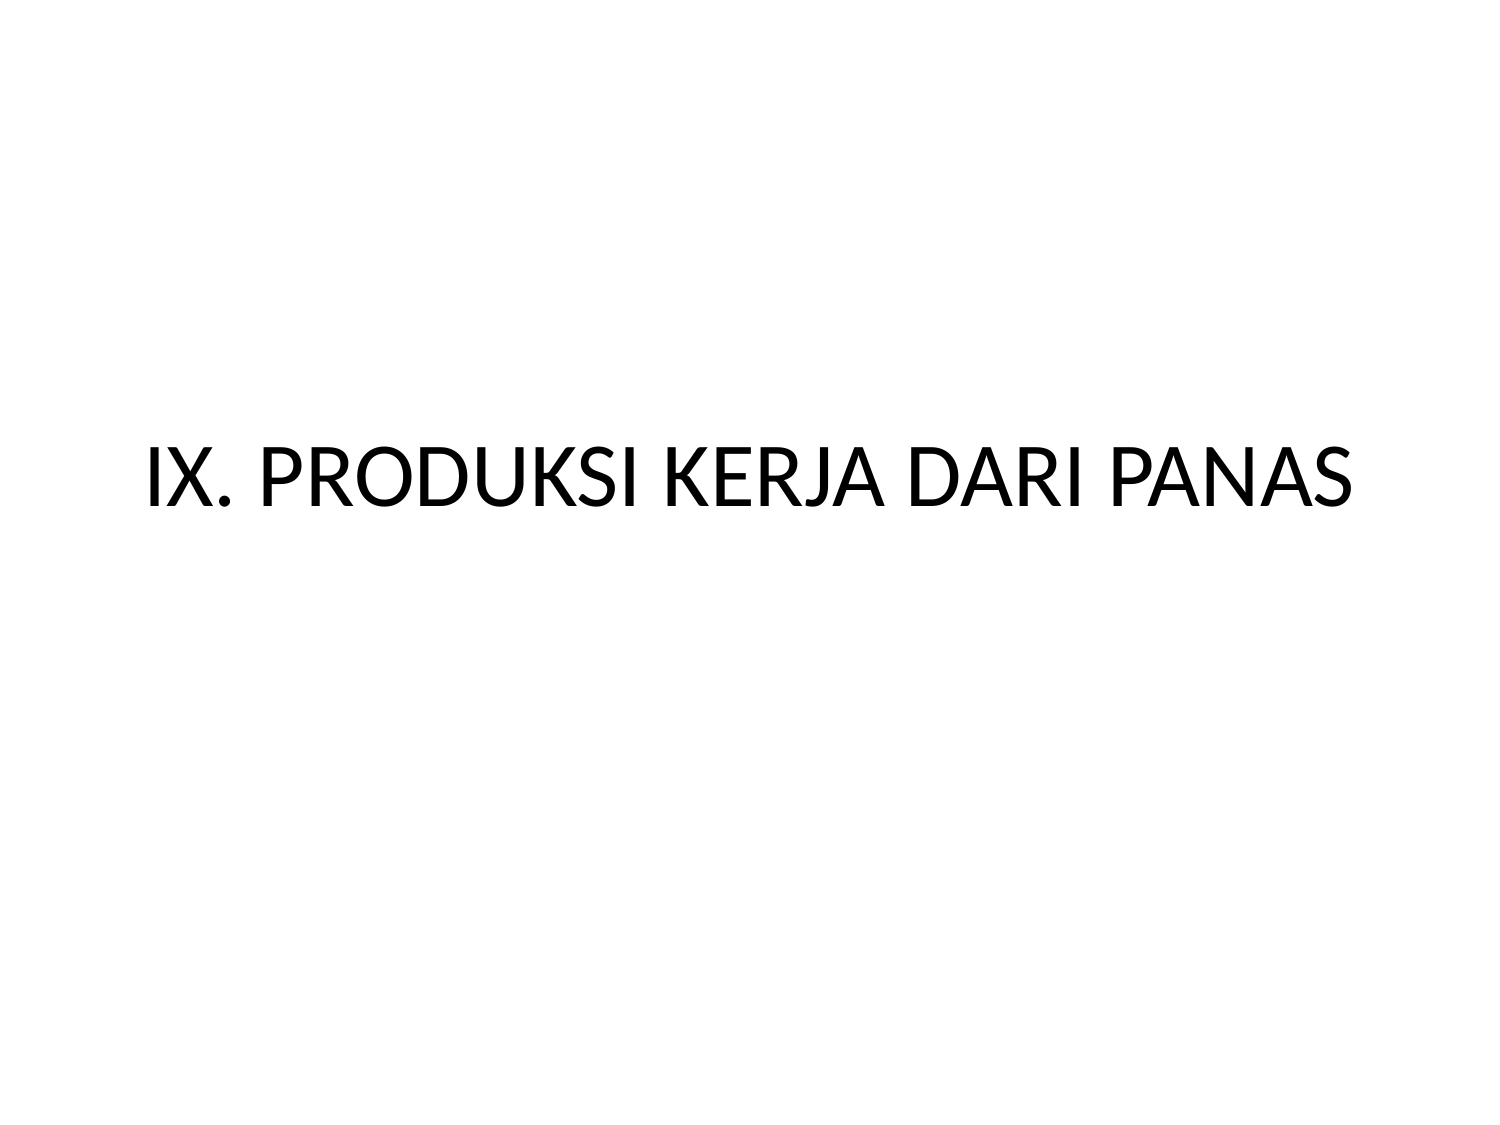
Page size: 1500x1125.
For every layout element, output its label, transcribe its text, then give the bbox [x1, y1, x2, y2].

title IX. PRODUKSI KERJA DARI PANAS [112, 349, 1388, 591]
